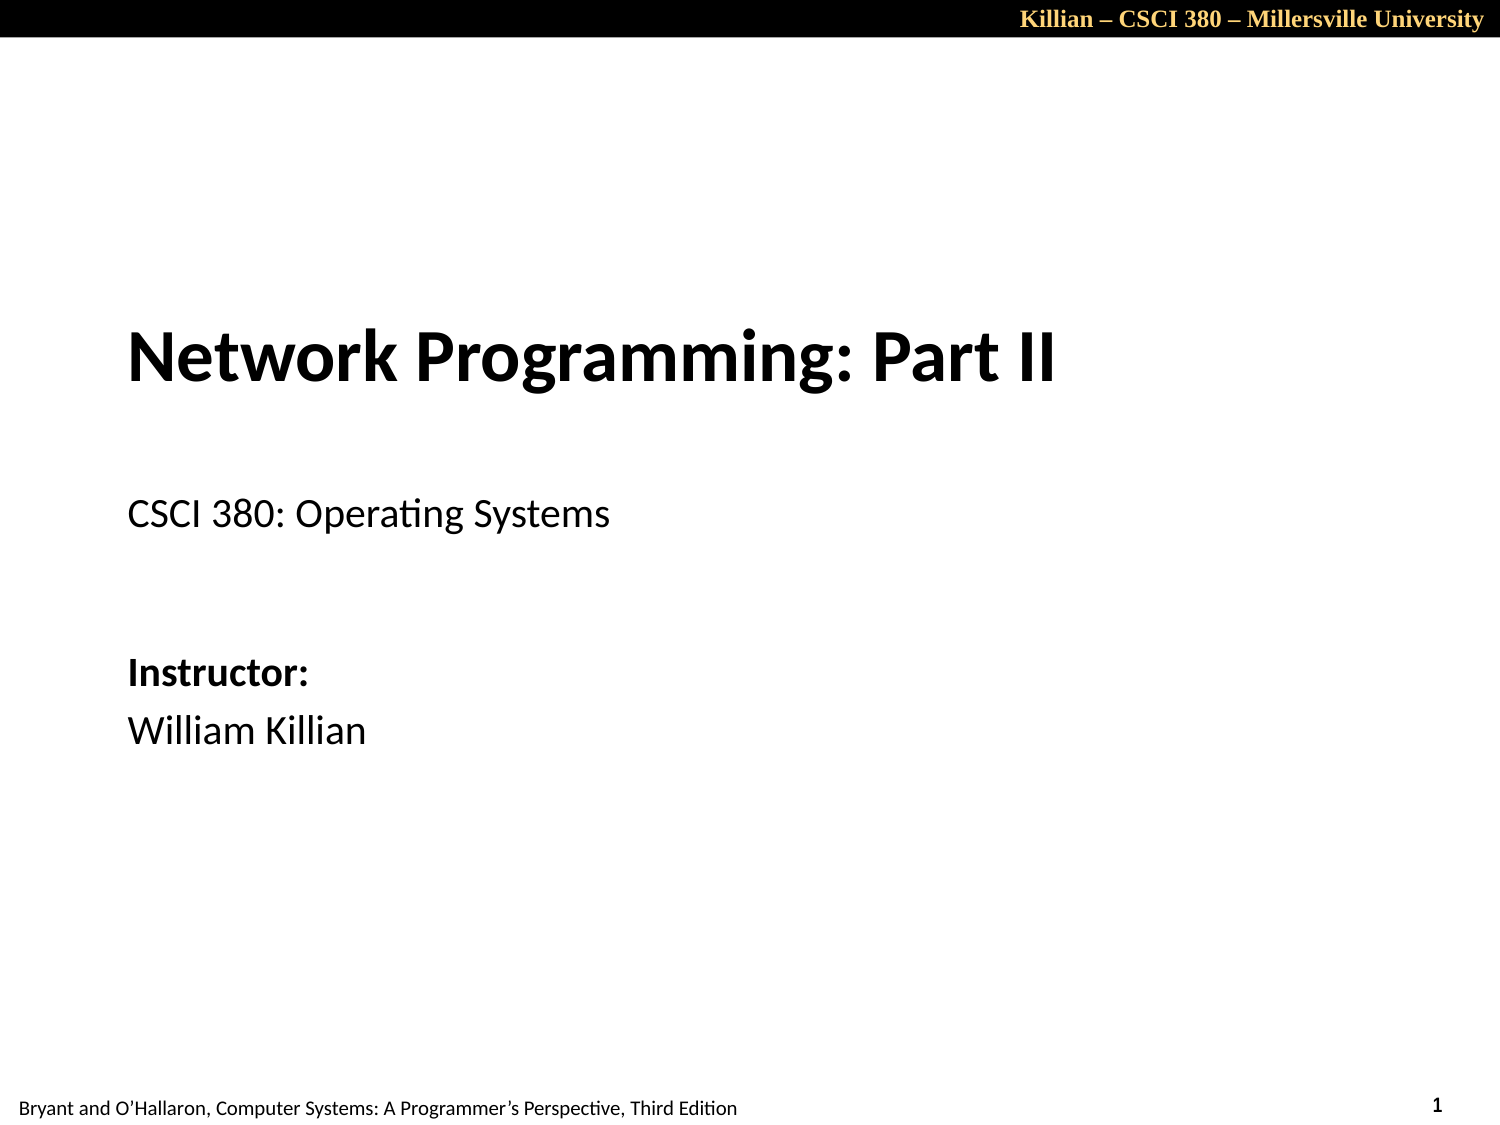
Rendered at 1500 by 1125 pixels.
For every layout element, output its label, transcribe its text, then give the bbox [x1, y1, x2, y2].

title Network Programming: Part II CSCI 380: Operating Systems [112, 279, 1388, 613]
subtitle Instructor: William Killian [112, 637, 1373, 926]
